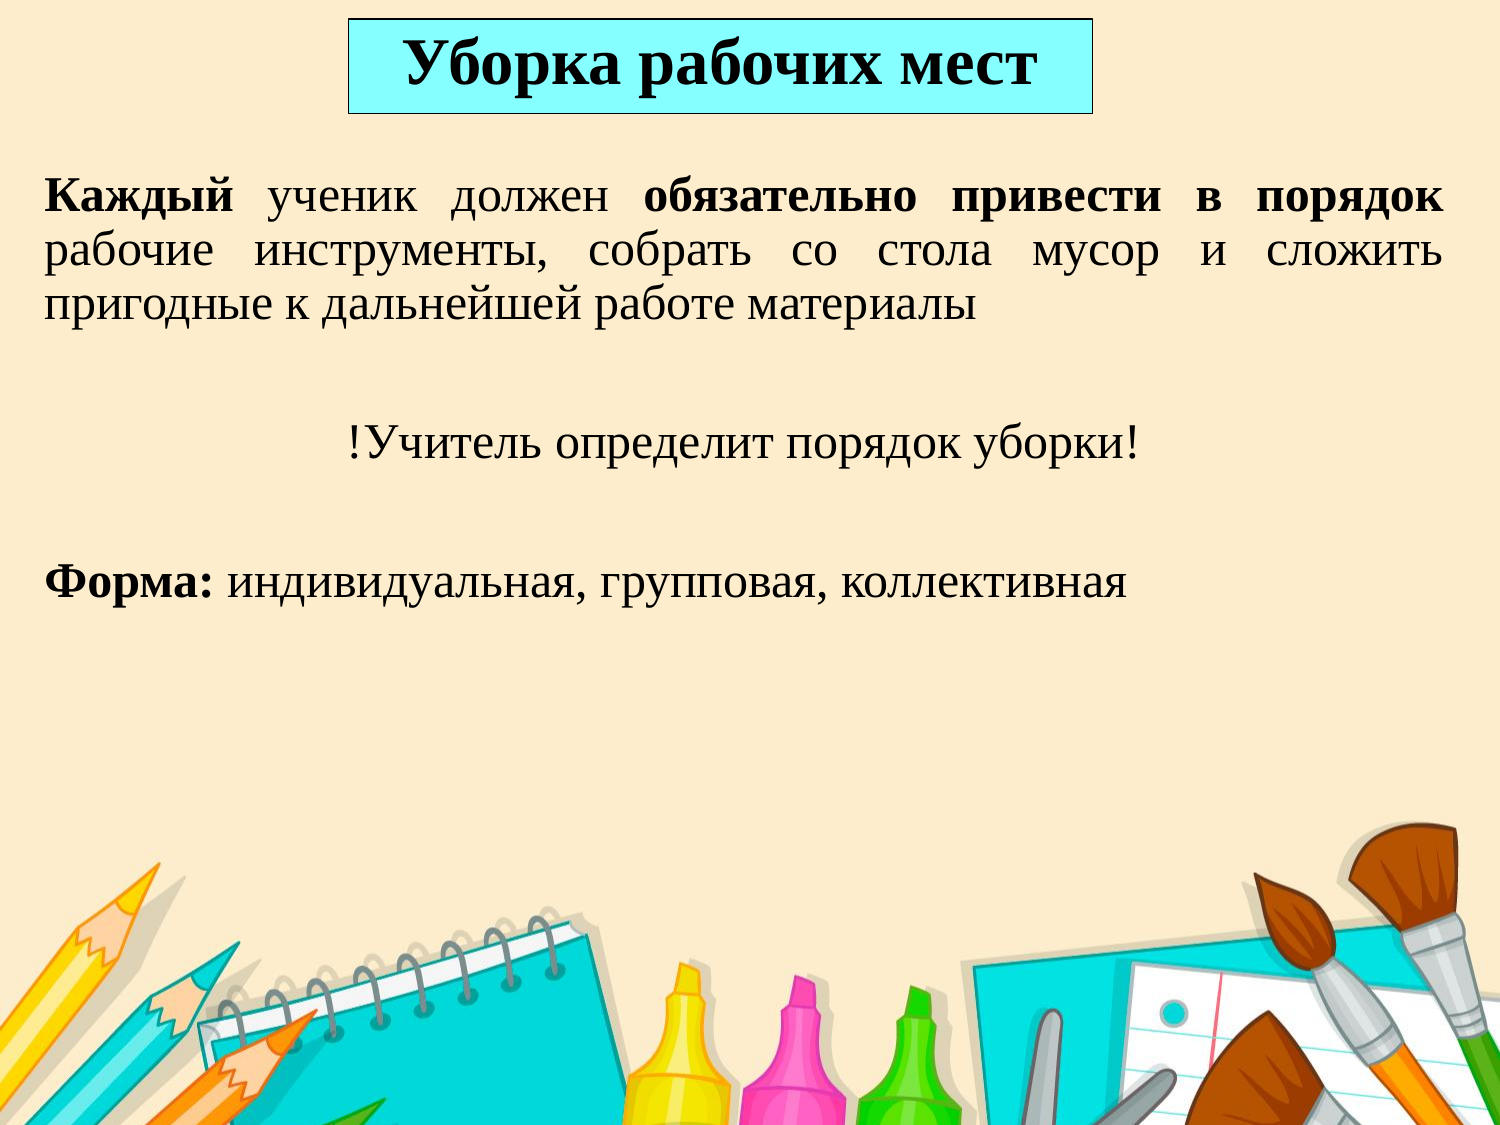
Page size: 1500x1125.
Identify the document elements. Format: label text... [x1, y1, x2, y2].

picture [0, 0, 1500, 1125]
list Каждый ученик должен обязательно привести в порядок рабочие инструменты, собрать со стола мусор и сложить пригодные к дальнейшей работе материалы !Учитель определит порядок уборки! Форма: индивидуальная, групповая, коллективная [29, 160, 1459, 875]
text_box Уборка рабочих мест [348, 19, 1093, 114]
